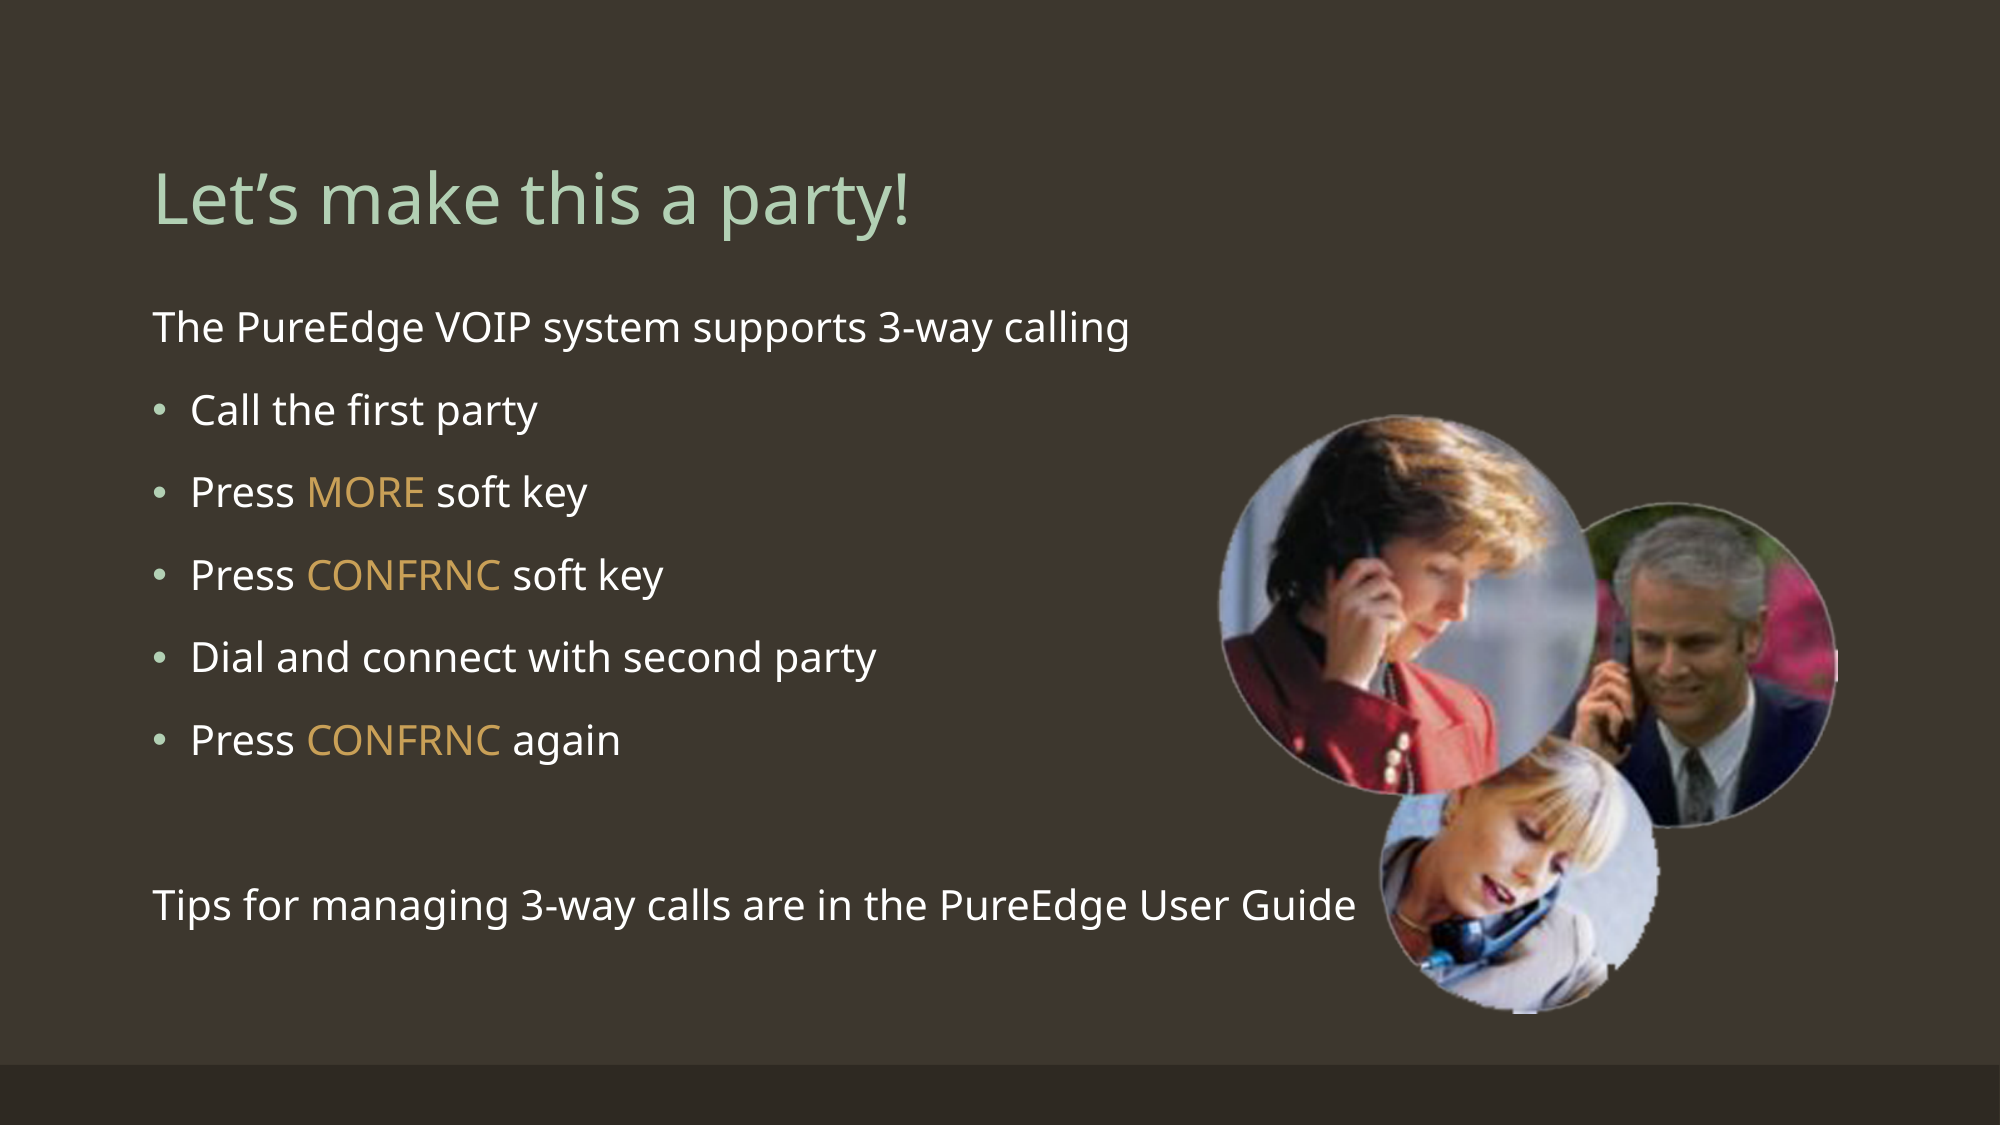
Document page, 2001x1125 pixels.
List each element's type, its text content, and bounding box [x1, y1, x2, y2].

title Let’s make this a party! [137, 59, 1863, 248]
picture [1212, 412, 1838, 1014]
list The PureEdge VOIP system supports 3-way calling Call the first party Press MORE soft key Press CONFRNC soft key Dial and connect with second party Press CONFRNC again Tips for managing 3-way calls are in the PureEdge User Guide [137, 299, 1863, 1014]
